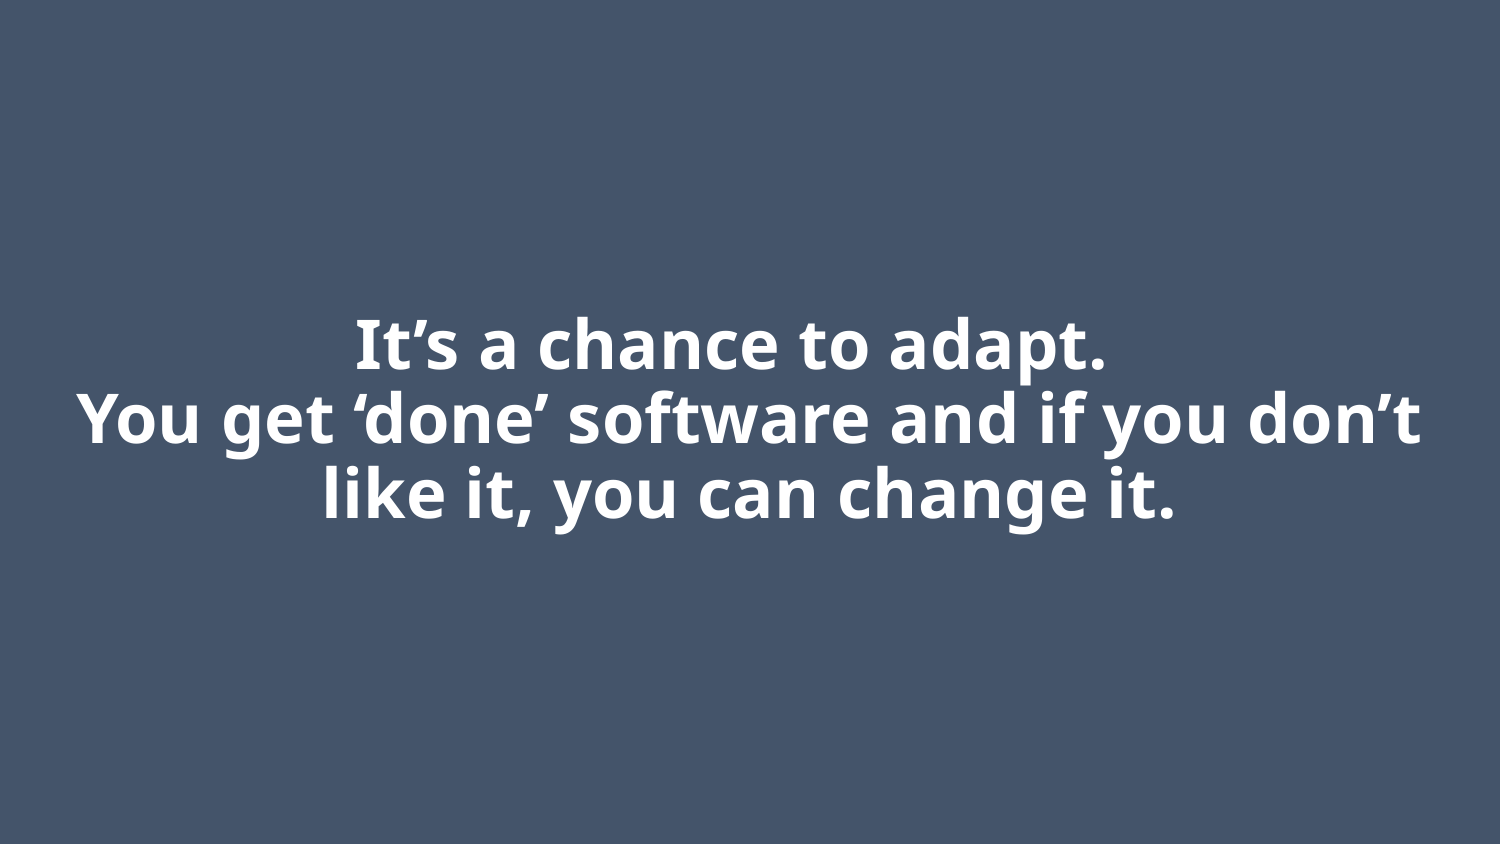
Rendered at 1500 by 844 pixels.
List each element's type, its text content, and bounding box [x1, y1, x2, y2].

title It’s a chance to adapt. You get ‘done’ software and if you don’t like it, you can change it. [0, 0, 1500, 844]
